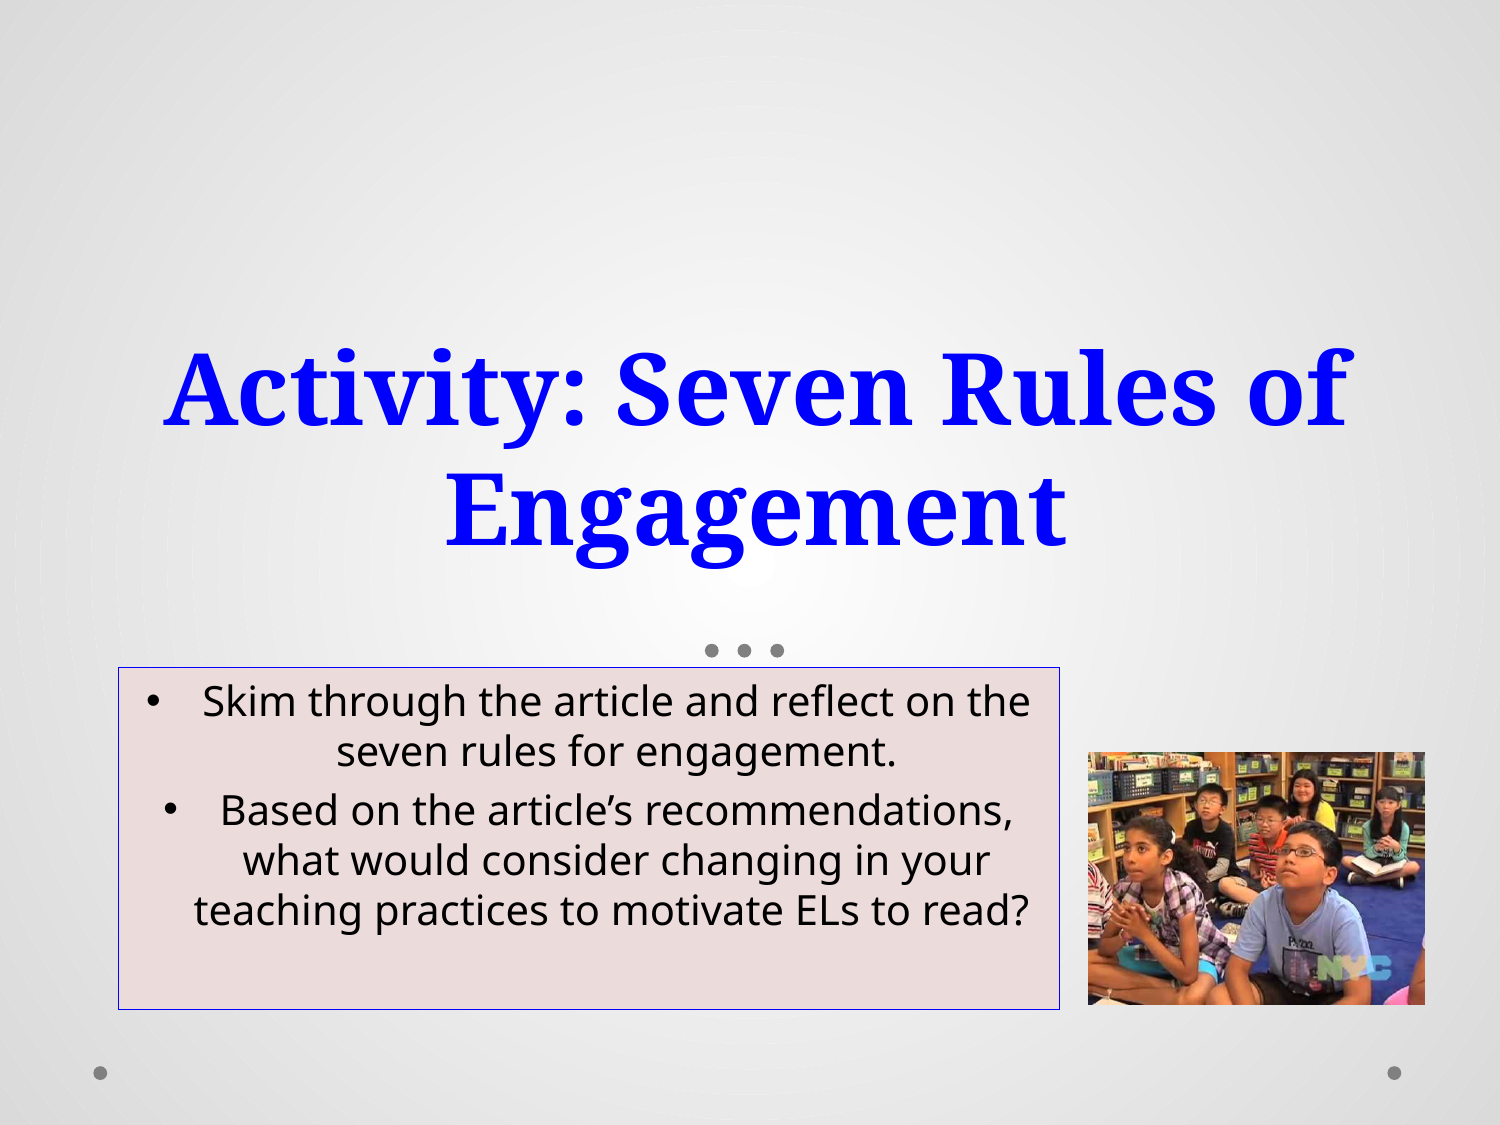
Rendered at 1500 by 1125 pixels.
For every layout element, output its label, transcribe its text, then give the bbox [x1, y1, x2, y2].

picture [1088, 752, 1425, 1005]
list Skim through the article and reflect on the seven rules for engagement. Based on the article’s recommendations, what would consider changing in your teaching practices to motivate ELs to read? [118, 667, 1060, 1010]
title Activity: Seven Rules of Engagement [118, 285, 1394, 573]
